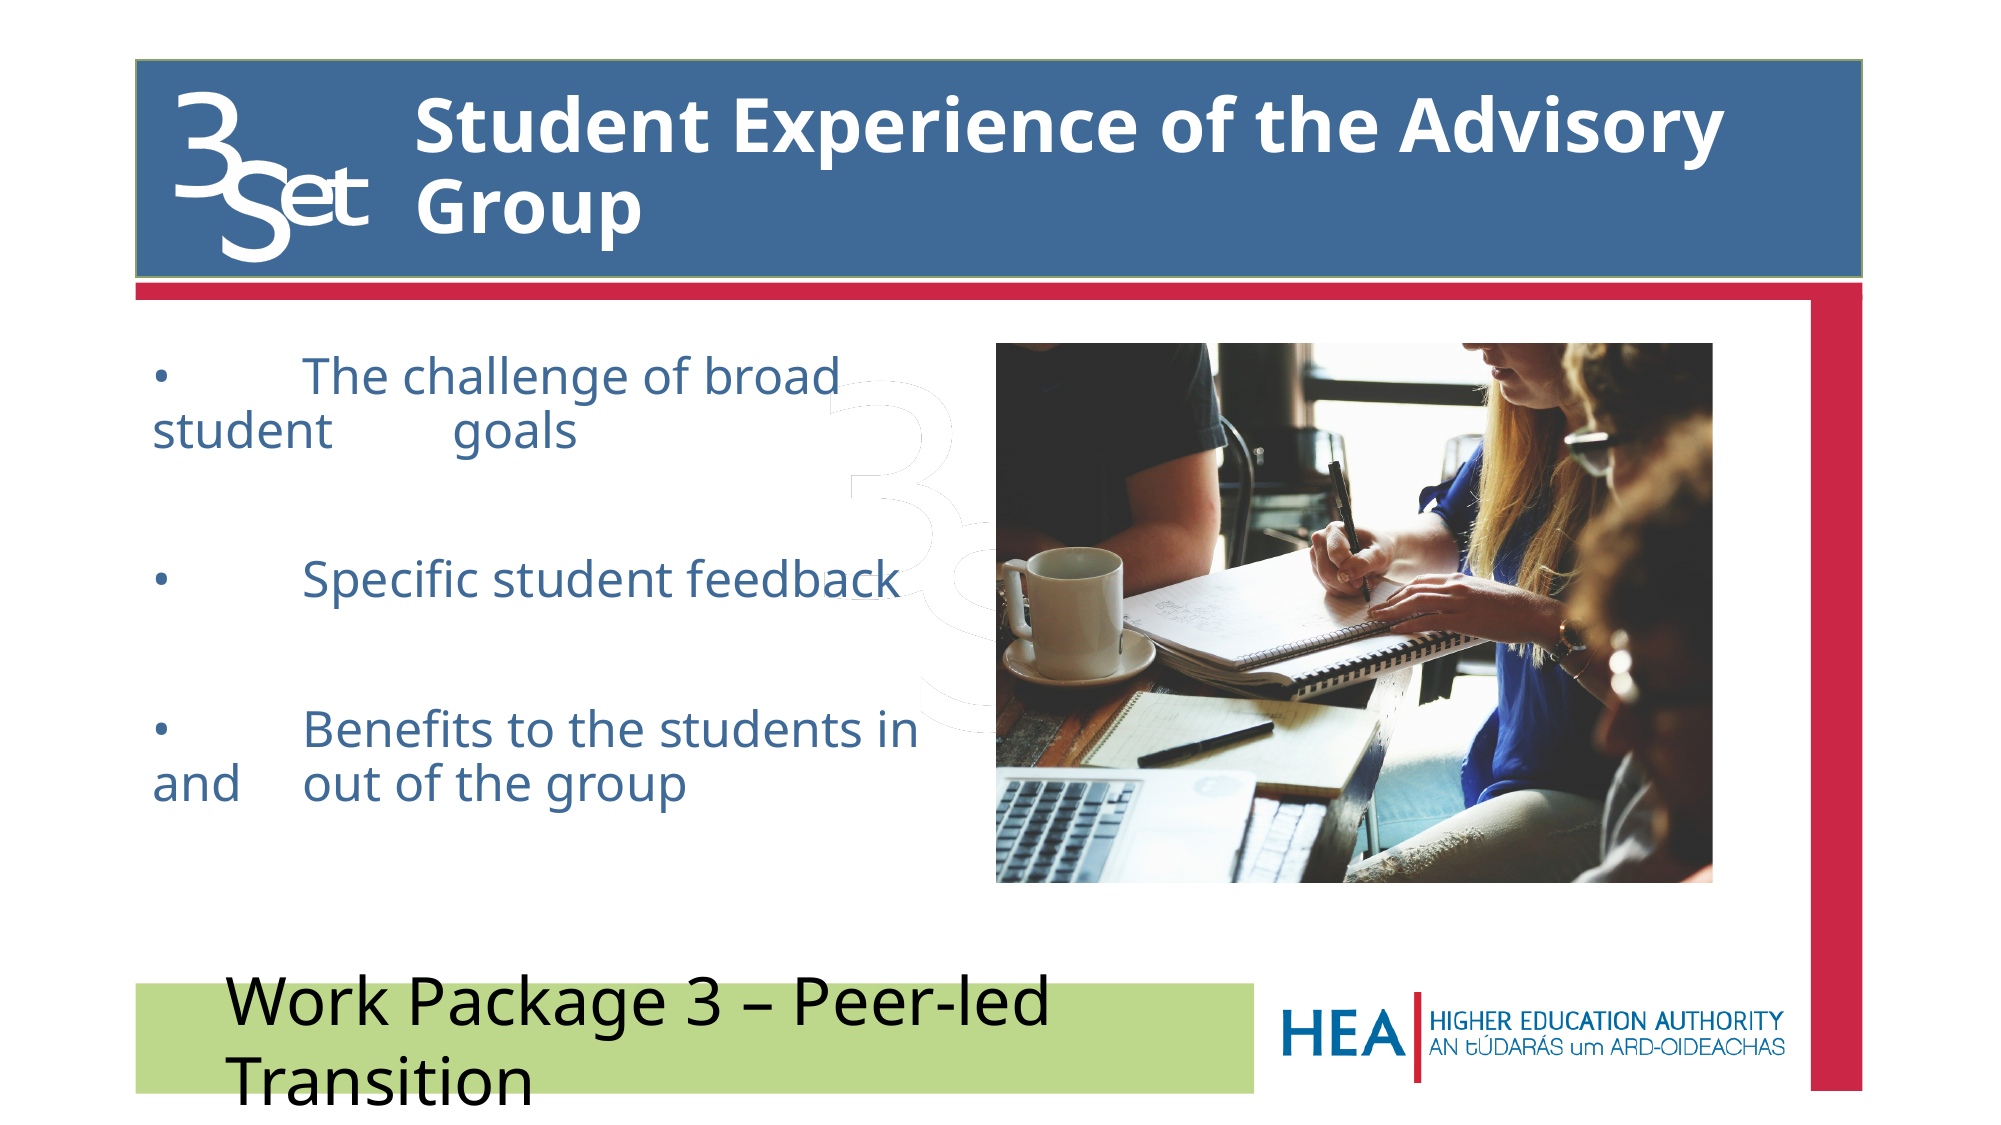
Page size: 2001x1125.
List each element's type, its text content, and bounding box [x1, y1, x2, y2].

picture [712, 328, 1713, 883]
title Student Experience of the Advisory Group [399, 59, 1863, 278]
picture [121, 66, 400, 293]
list • The challenge of broad student goals • Specific student feedback • Benefits to the students in and out of the group [137, 343, 995, 883]
picture [1266, 980, 1801, 1091]
